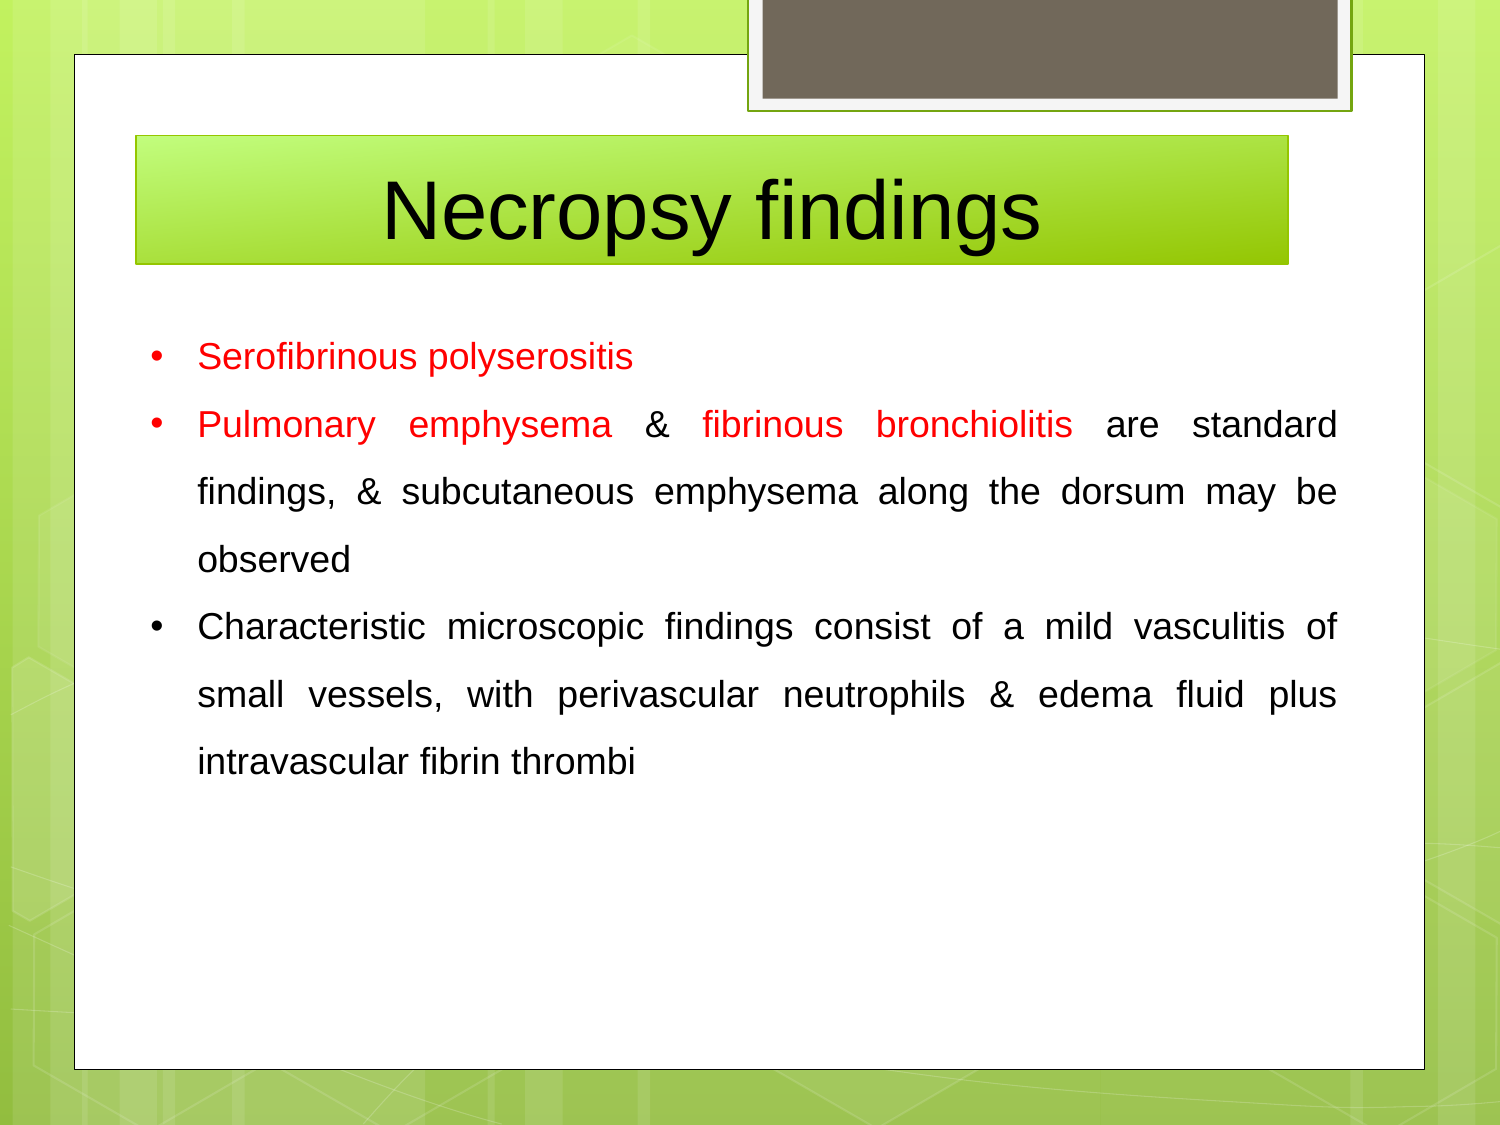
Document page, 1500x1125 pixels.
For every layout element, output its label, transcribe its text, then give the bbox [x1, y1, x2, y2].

text_box Necropsy findings [135, 135, 1289, 265]
text_box Serofibrinous polyserositis Pulmonary emphysema & fibrinous bronchiolitis are standard findings, & subcutaneous emphysema along the dorsum may be observed Characteristic microscopic findings consist of a mild vasculitis of small vessels, with perivascular neutrophils & edema fluid plus intravascular fibrin thrombi [135, 302, 1353, 790]
